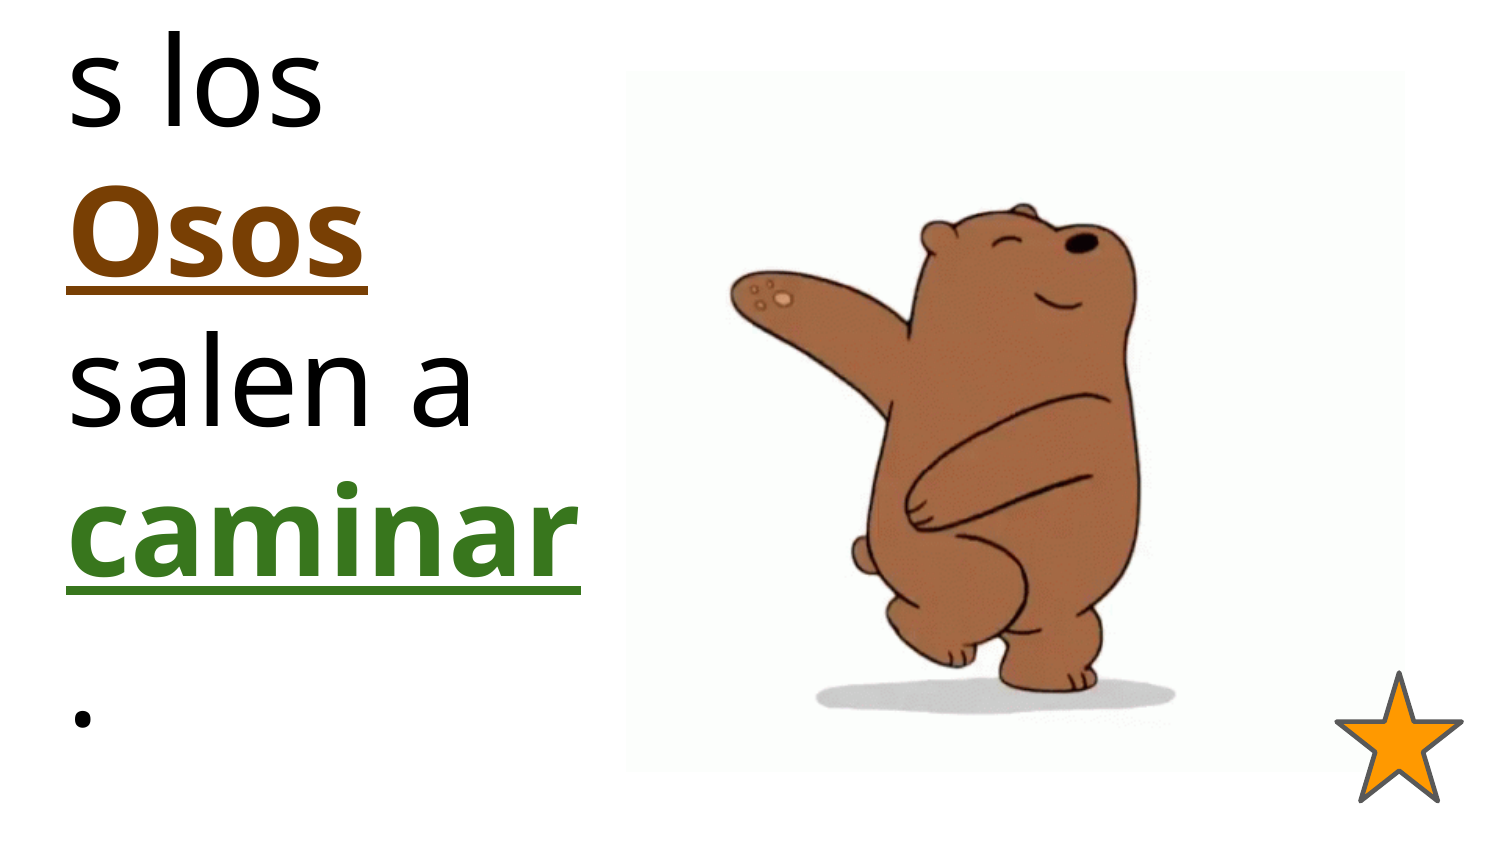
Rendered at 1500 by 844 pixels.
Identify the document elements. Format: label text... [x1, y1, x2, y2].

text_box [1408, 712, 1462, 802]
picture [626, 71, 1406, 773]
title Entonces los Osos salen a caminar. [51, 91, 599, 767]
text_box [1360, 780, 1388, 802]
